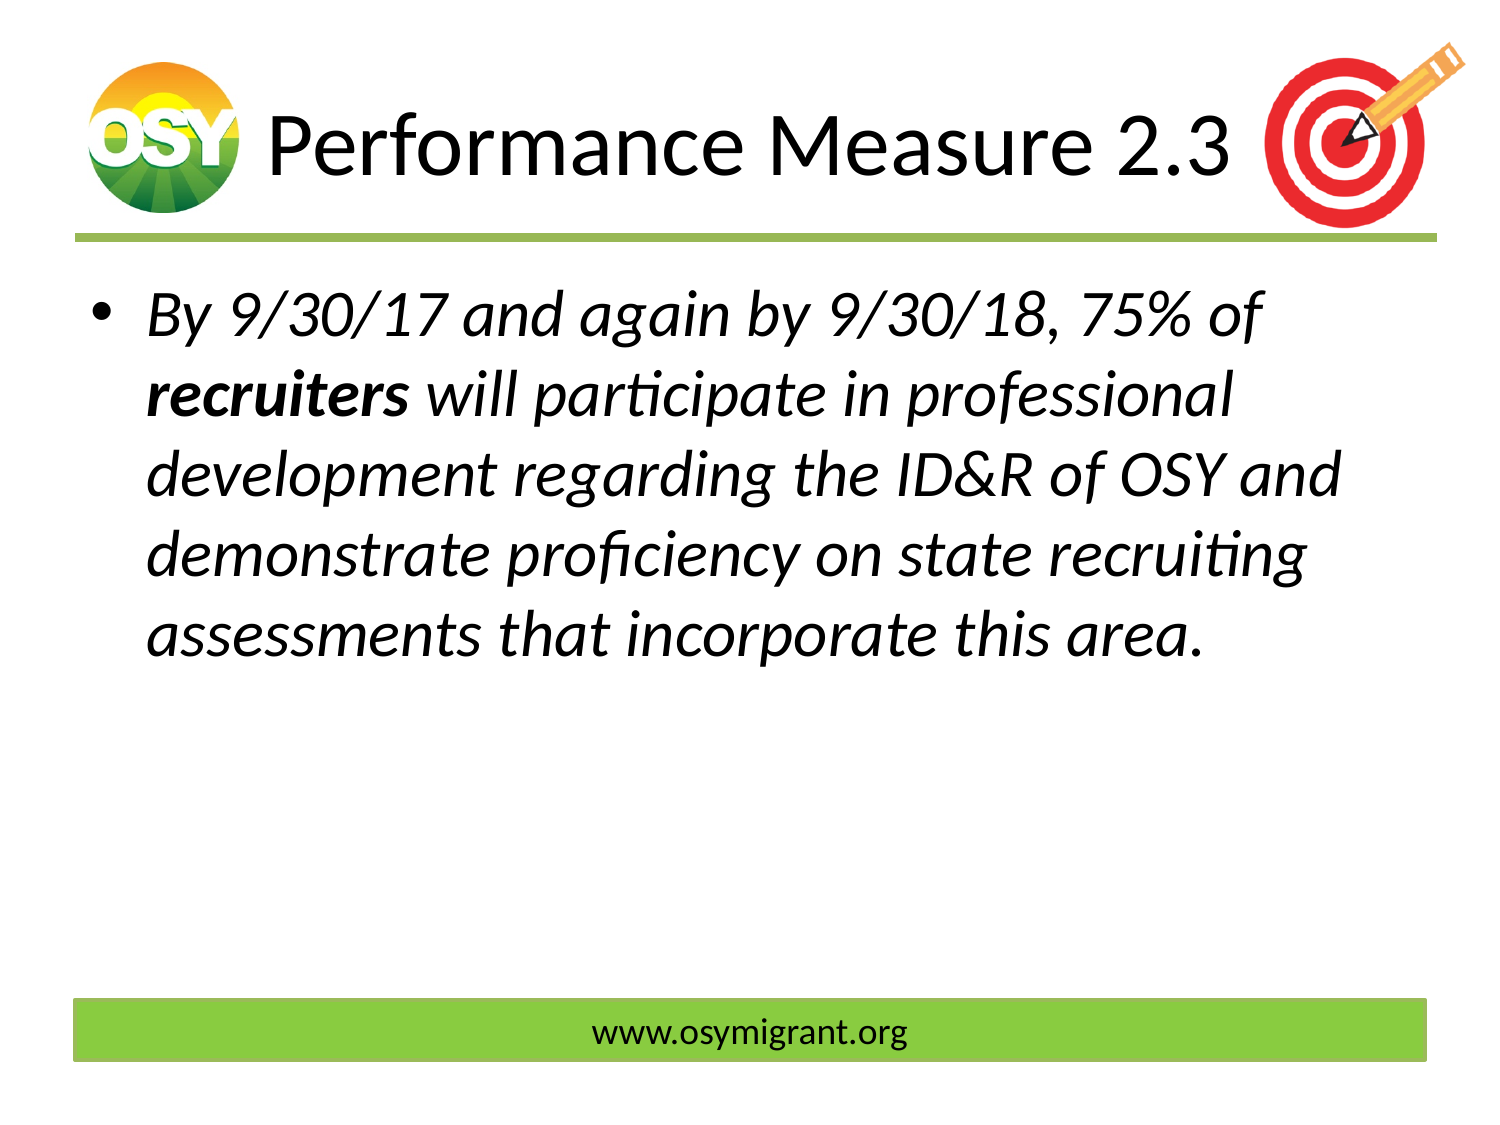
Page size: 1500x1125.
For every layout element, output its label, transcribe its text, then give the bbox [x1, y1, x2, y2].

picture [87, 62, 240, 213]
picture [1262, 24, 1468, 241]
text_box www.osymigrant.org [73, 998, 1427, 1062]
title Performance Measure 2.3 [75, 45, 1257, 233]
list By 9/30/17 and again by 9/30/18, 75% of recruiters will participate in professional development regarding the ID&R of OSY and demonstrate proficiency on state recruiting assessments that incorporate this area. [75, 262, 1425, 998]
